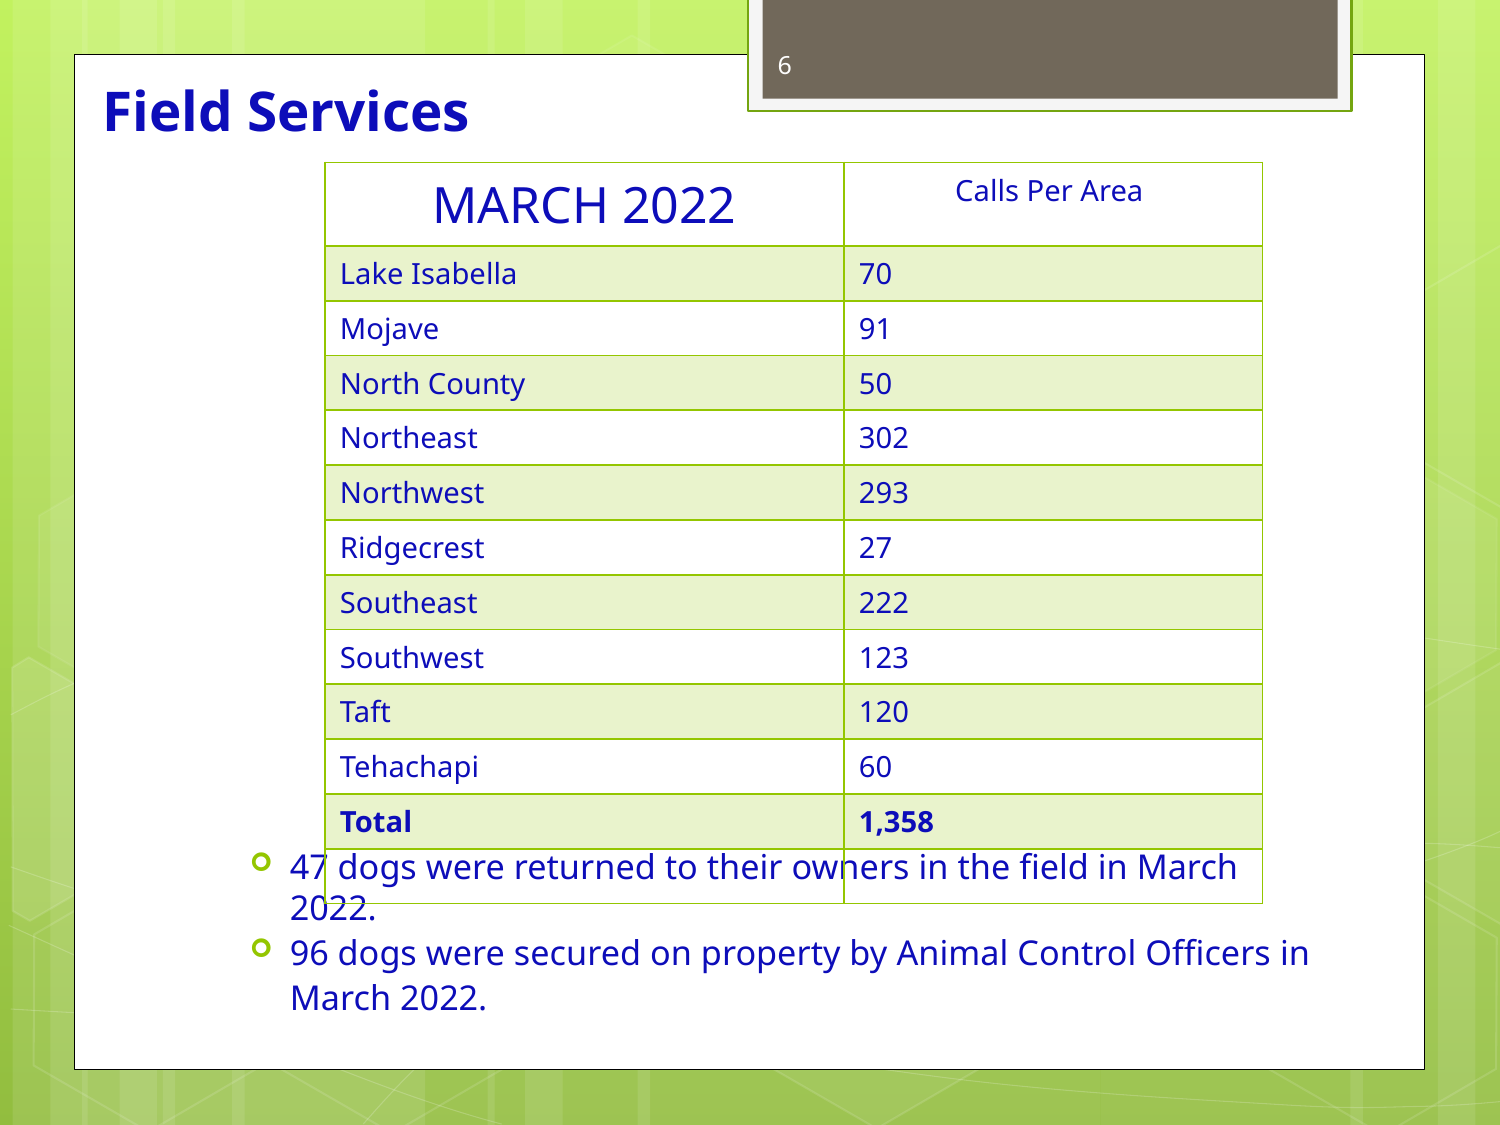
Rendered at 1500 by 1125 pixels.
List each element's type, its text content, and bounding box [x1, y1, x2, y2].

table_header Calls Per Area [845, 163, 1262, 245]
table_cell 91 [845, 302, 1262, 355]
table_cell [845, 850, 1262, 903]
table_cell Northwest [326, 466, 843, 519]
table_cell 50 [845, 356, 1262, 409]
table_cell [326, 850, 843, 903]
table_cell Ridgecrest [326, 521, 843, 574]
table_cell 123 [845, 630, 1262, 683]
table_cell 60 [845, 740, 1262, 793]
table_cell 27 [845, 521, 1262, 574]
table_cell Tehachapi [326, 740, 843, 793]
table_cell Southwest [326, 630, 843, 683]
table_cell Total [326, 795, 843, 848]
table_cell 302 [845, 411, 1262, 464]
table_header MARCH 2022 [326, 163, 843, 245]
table_cell 120 [845, 685, 1262, 738]
table_cell Mojave [326, 302, 843, 355]
table_cell 1,358 [845, 795, 1262, 848]
table_cell 70 [845, 247, 1262, 300]
table_cell Northeast [326, 411, 843, 464]
table_cell Lake Isabella [326, 247, 843, 300]
title Field Services [87, 62, 492, 150]
table_cell 222 [845, 576, 1262, 629]
list 47 dogs were returned to their owners in the field in March 2022. 96 dogs were secured on property by Animal Control Officers in March 2022. [225, 837, 1337, 1025]
table_cell North County [326, 356, 843, 409]
table_cell 293 [845, 466, 1262, 519]
table_cell Taft [326, 685, 843, 738]
table_cell Southeast [326, 576, 843, 629]
slide_number 6 [762, 36, 982, 97]
